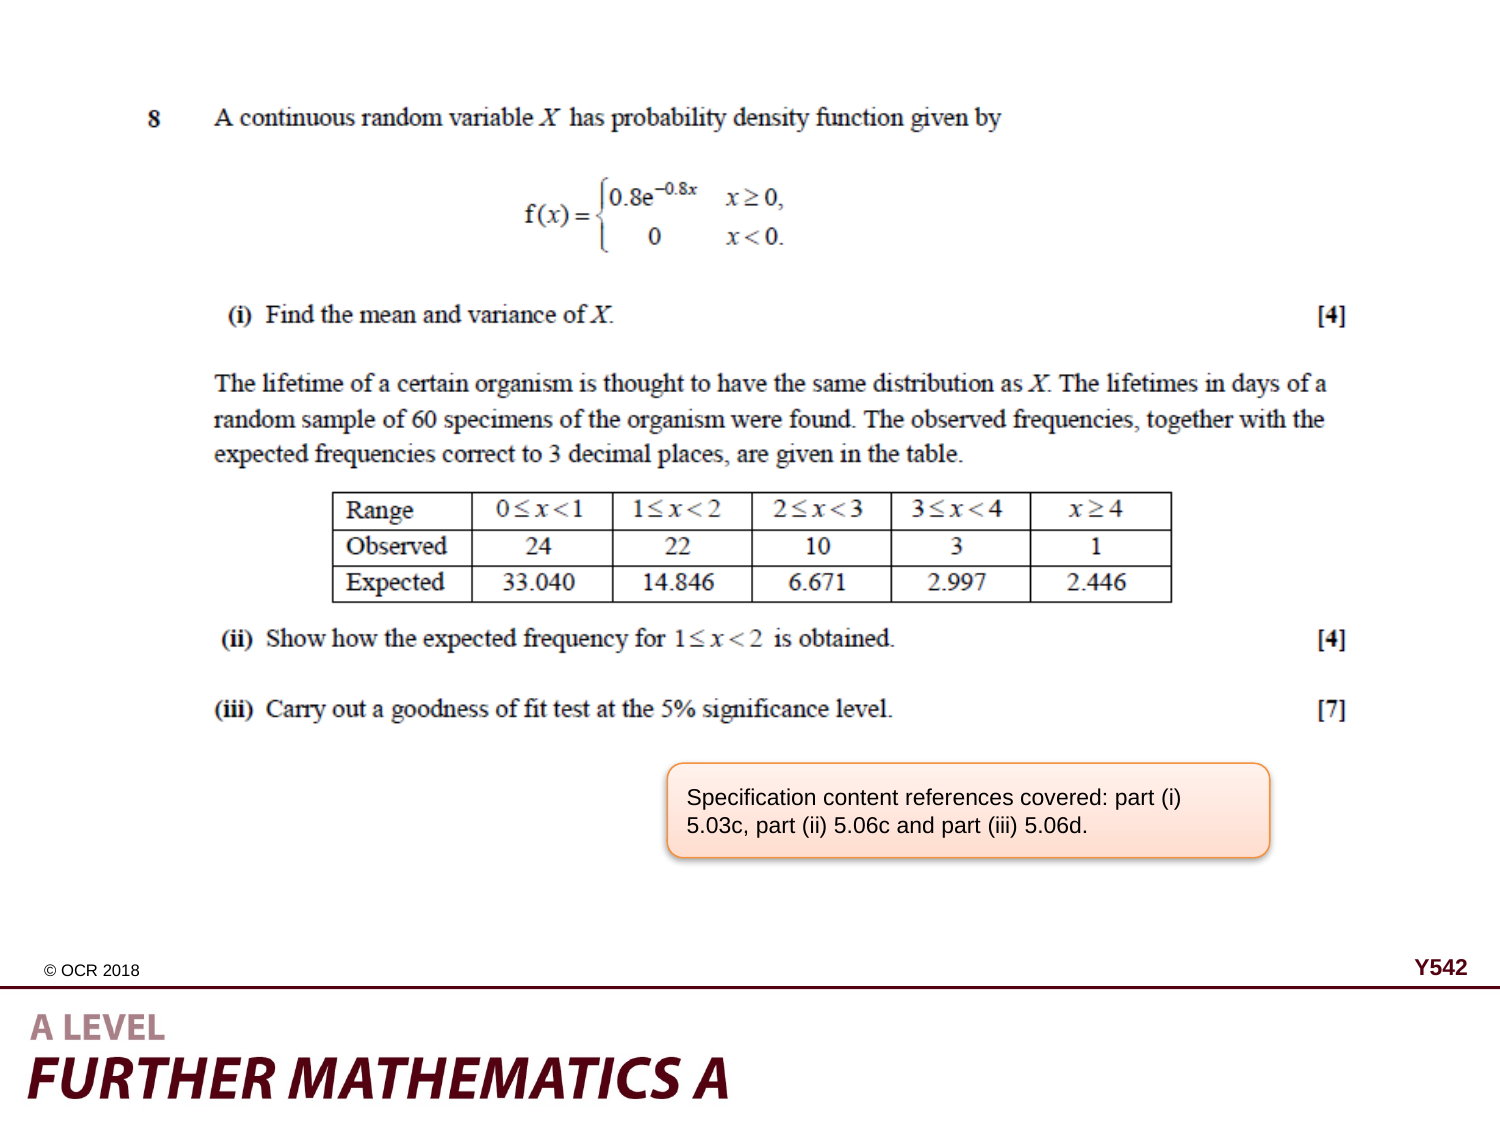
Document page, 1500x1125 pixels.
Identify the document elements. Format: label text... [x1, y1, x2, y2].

text_box Specification content references covered: part (i) 5.03c, part (ii) 5.06c and part (iii) 5.06d. [666, 762, 1271, 859]
picture [0, 986, 1500, 1123]
picture [143, 101, 1357, 734]
